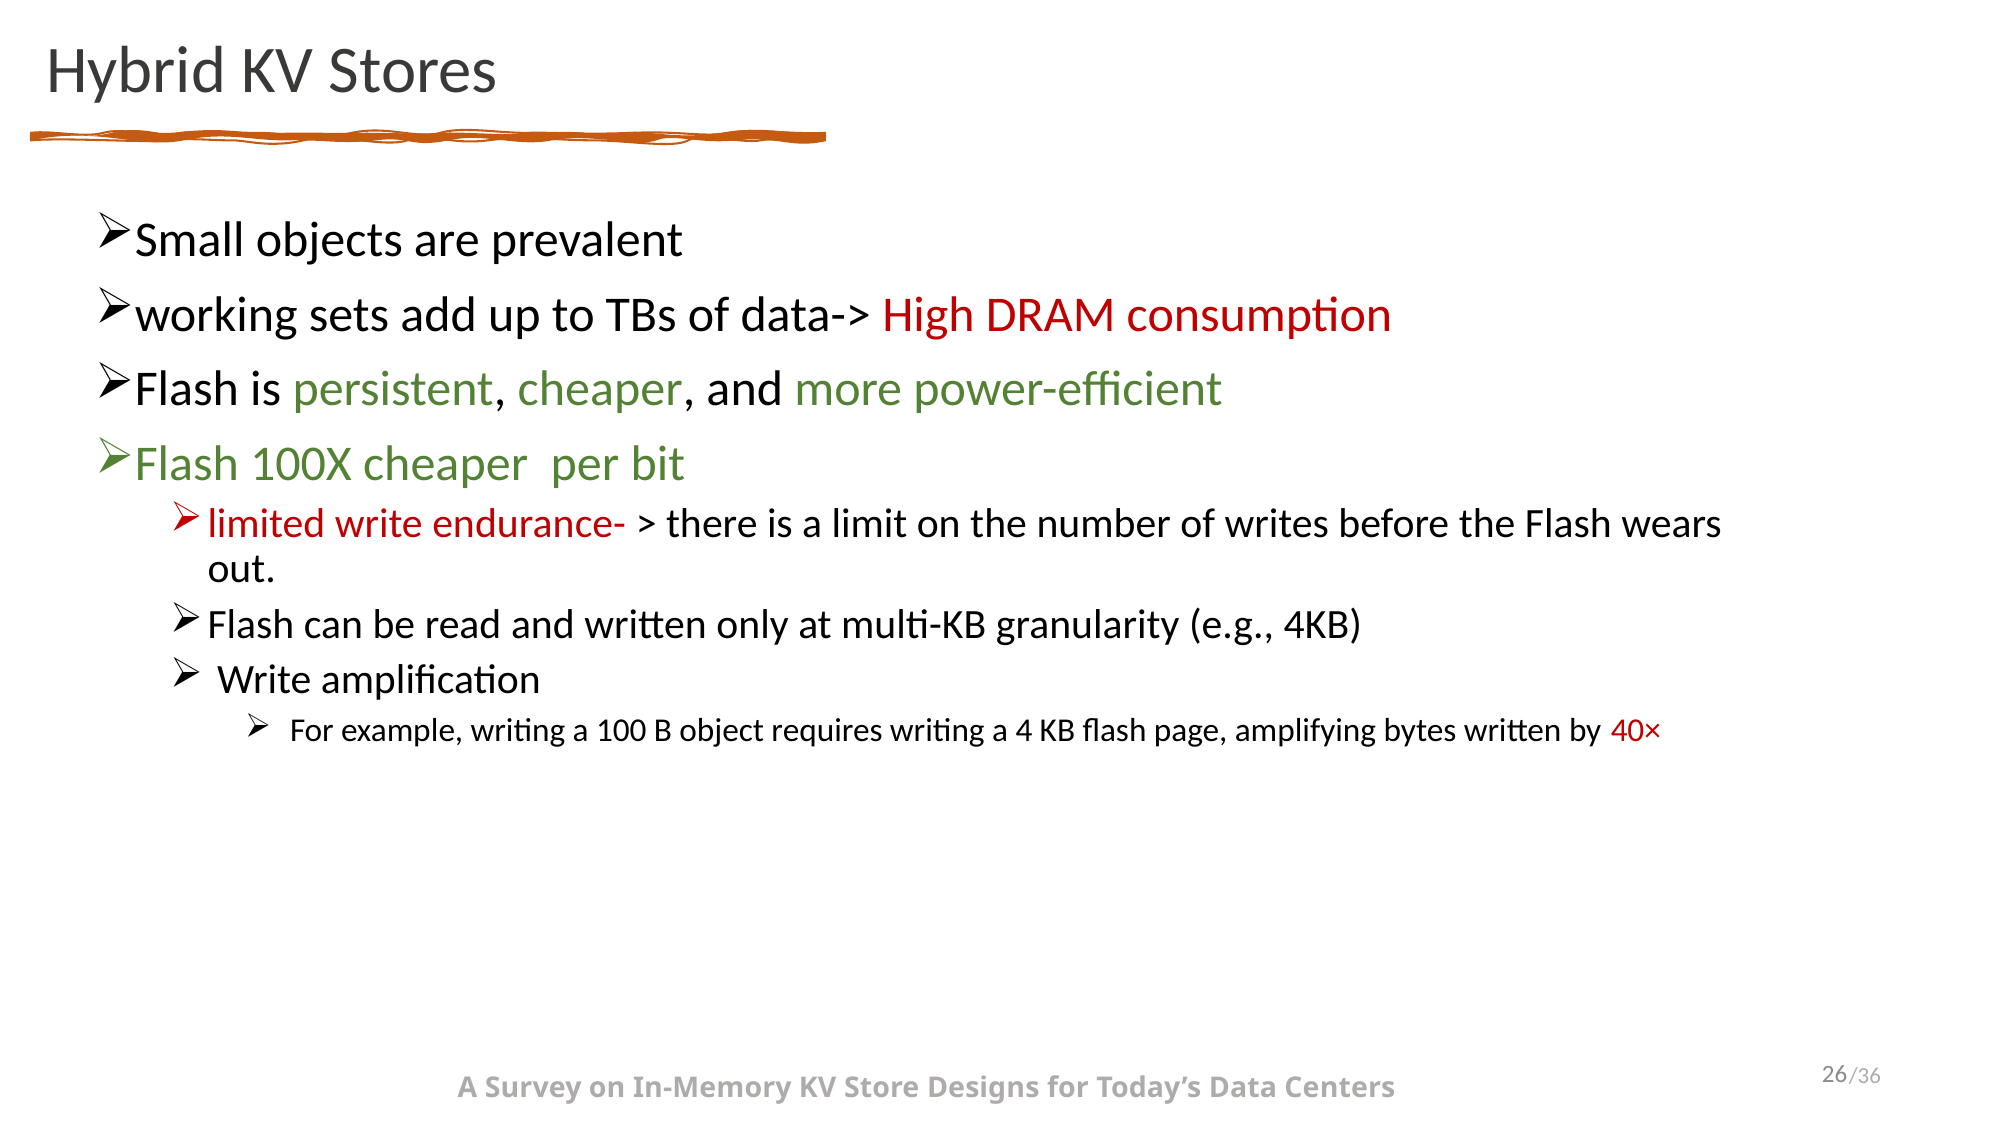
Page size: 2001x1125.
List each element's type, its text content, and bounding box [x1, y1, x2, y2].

text_box /36 [1833, 1053, 1899, 1096]
text_box A Survey on In-Memory KV Store Designs for Today’s Data Centers [442, 1065, 1413, 1112]
list Small objects are prevalent working sets add up to TBs of data-> High DRAM consumption Flash is persistent, cheaper, and more power-efficient Flash 100X cheaper per bit limited write endurance- > there is a limit on the number of writes before the Flash wears out. Flash can be read and written only at multi-KB granularity (e.g., 4KB) Write amplification For example, writing a 100 B object requires writing a 4 KB flash page, amplifying bytes written by 40× [80, 205, 1806, 920]
title Hybrid KV Stores [31, 0, 1757, 180]
slide_number 26 [1412, 1042, 1863, 1103]
text_box [29, 128, 827, 146]
